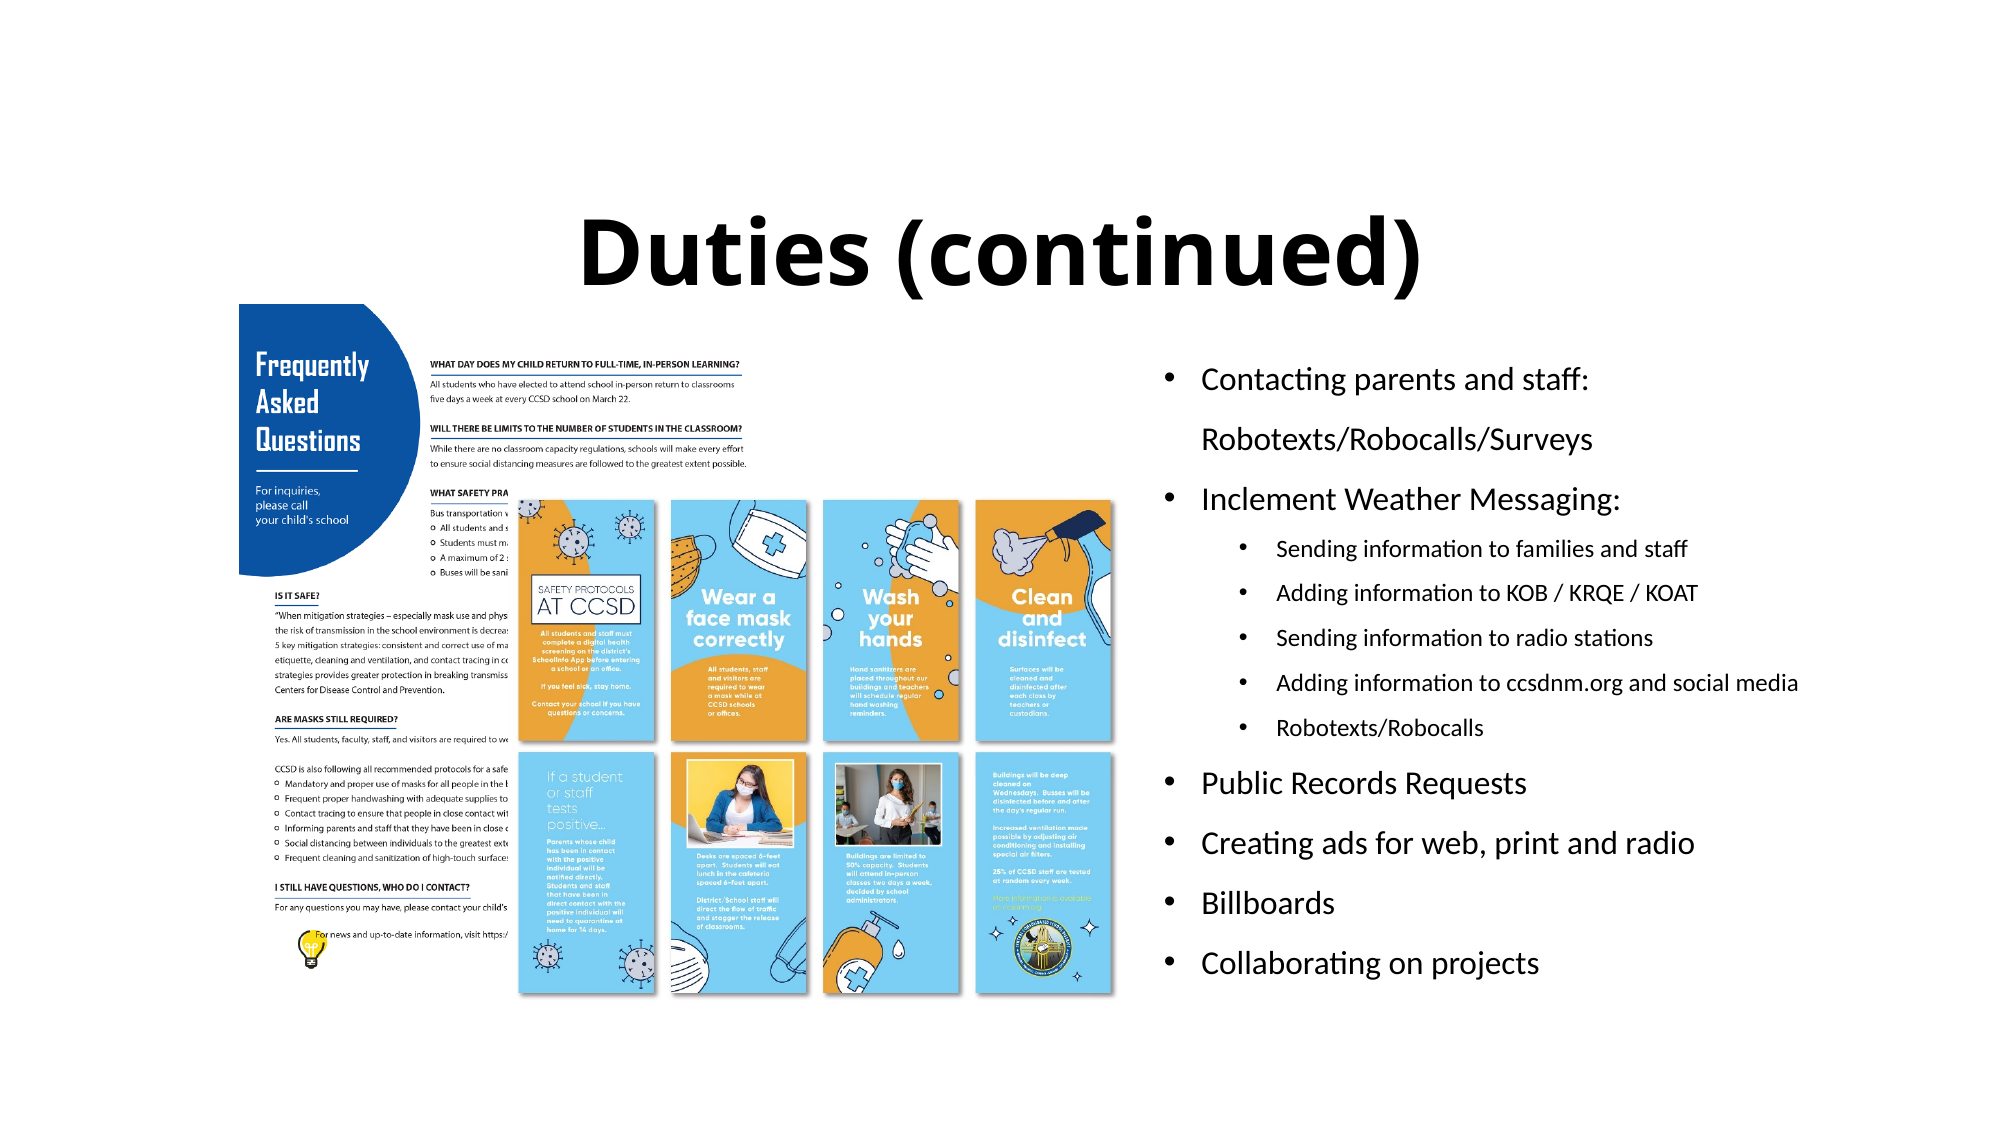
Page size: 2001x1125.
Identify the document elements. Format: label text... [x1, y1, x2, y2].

text_box Contacting parents and staff: Robotexts/Robocalls/Surveys Inclement Weather Messaging: Sending information to families and staff Adding information to KOB / KRQE / KOAT Sending information to radio stations Adding information to ccsdnm.org and social media Robotexts/Robocalls Public Records Requests Creating ads for web, print and radio Billboards Collaborating on projects [1164, 337, 1818, 1014]
picture [239, 304, 1126, 1007]
title Duties (continued) [231, 219, 1769, 292]
